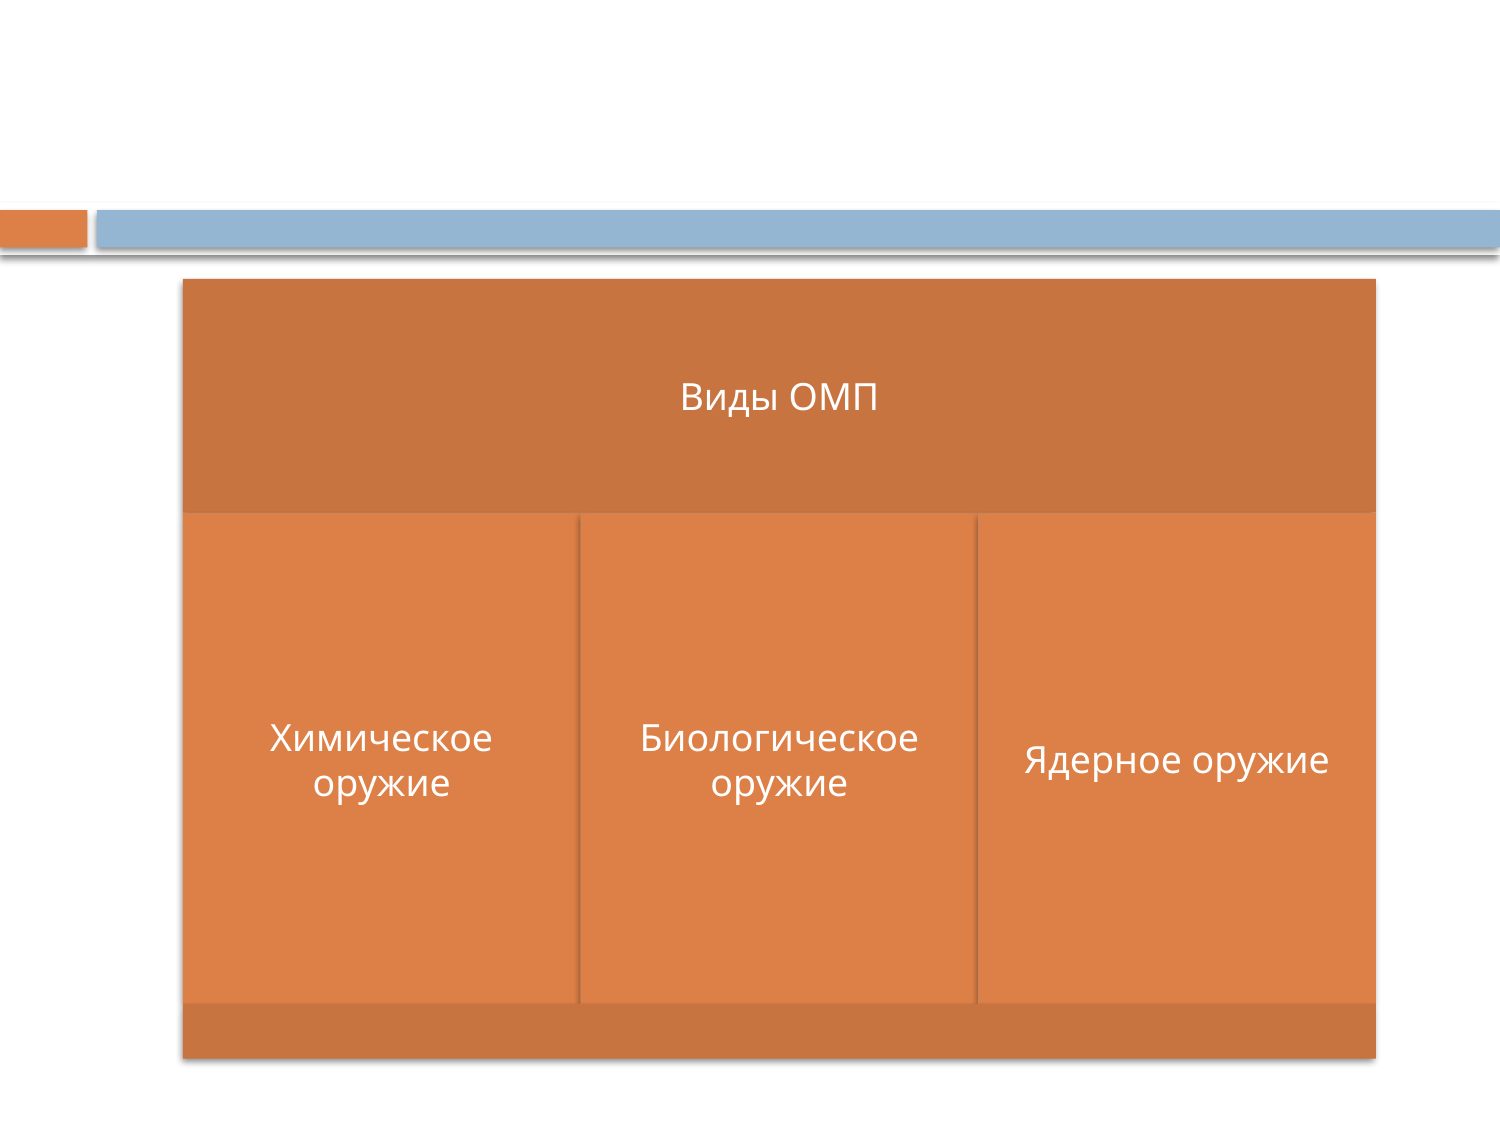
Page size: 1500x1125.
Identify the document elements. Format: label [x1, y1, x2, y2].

list [182, 278, 1377, 1059]
